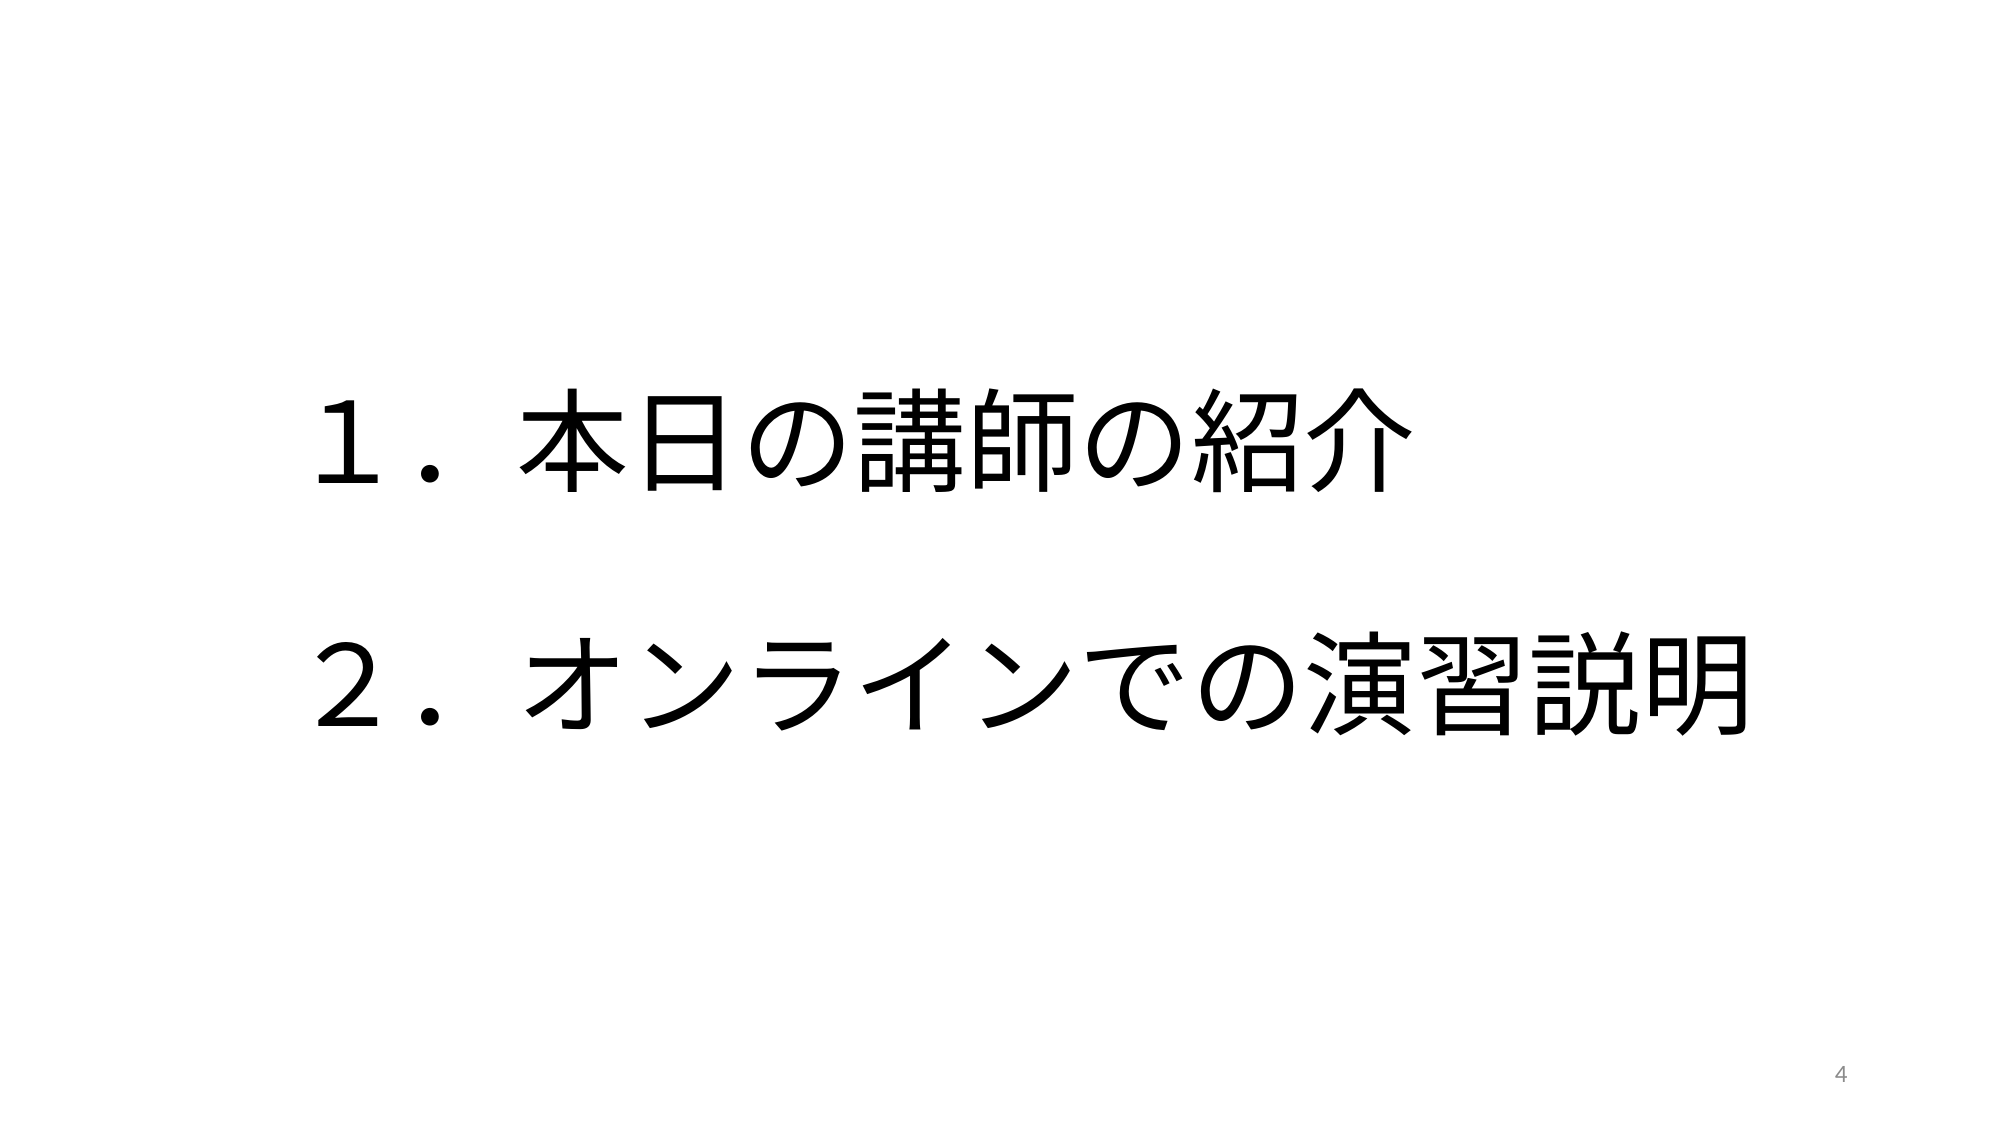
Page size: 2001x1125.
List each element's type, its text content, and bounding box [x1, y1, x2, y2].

slide_number 4 [1412, 1042, 1863, 1103]
title １．本日の講師の紹介 ２．オンラインでの演習説明 [276, 366, 1777, 759]
